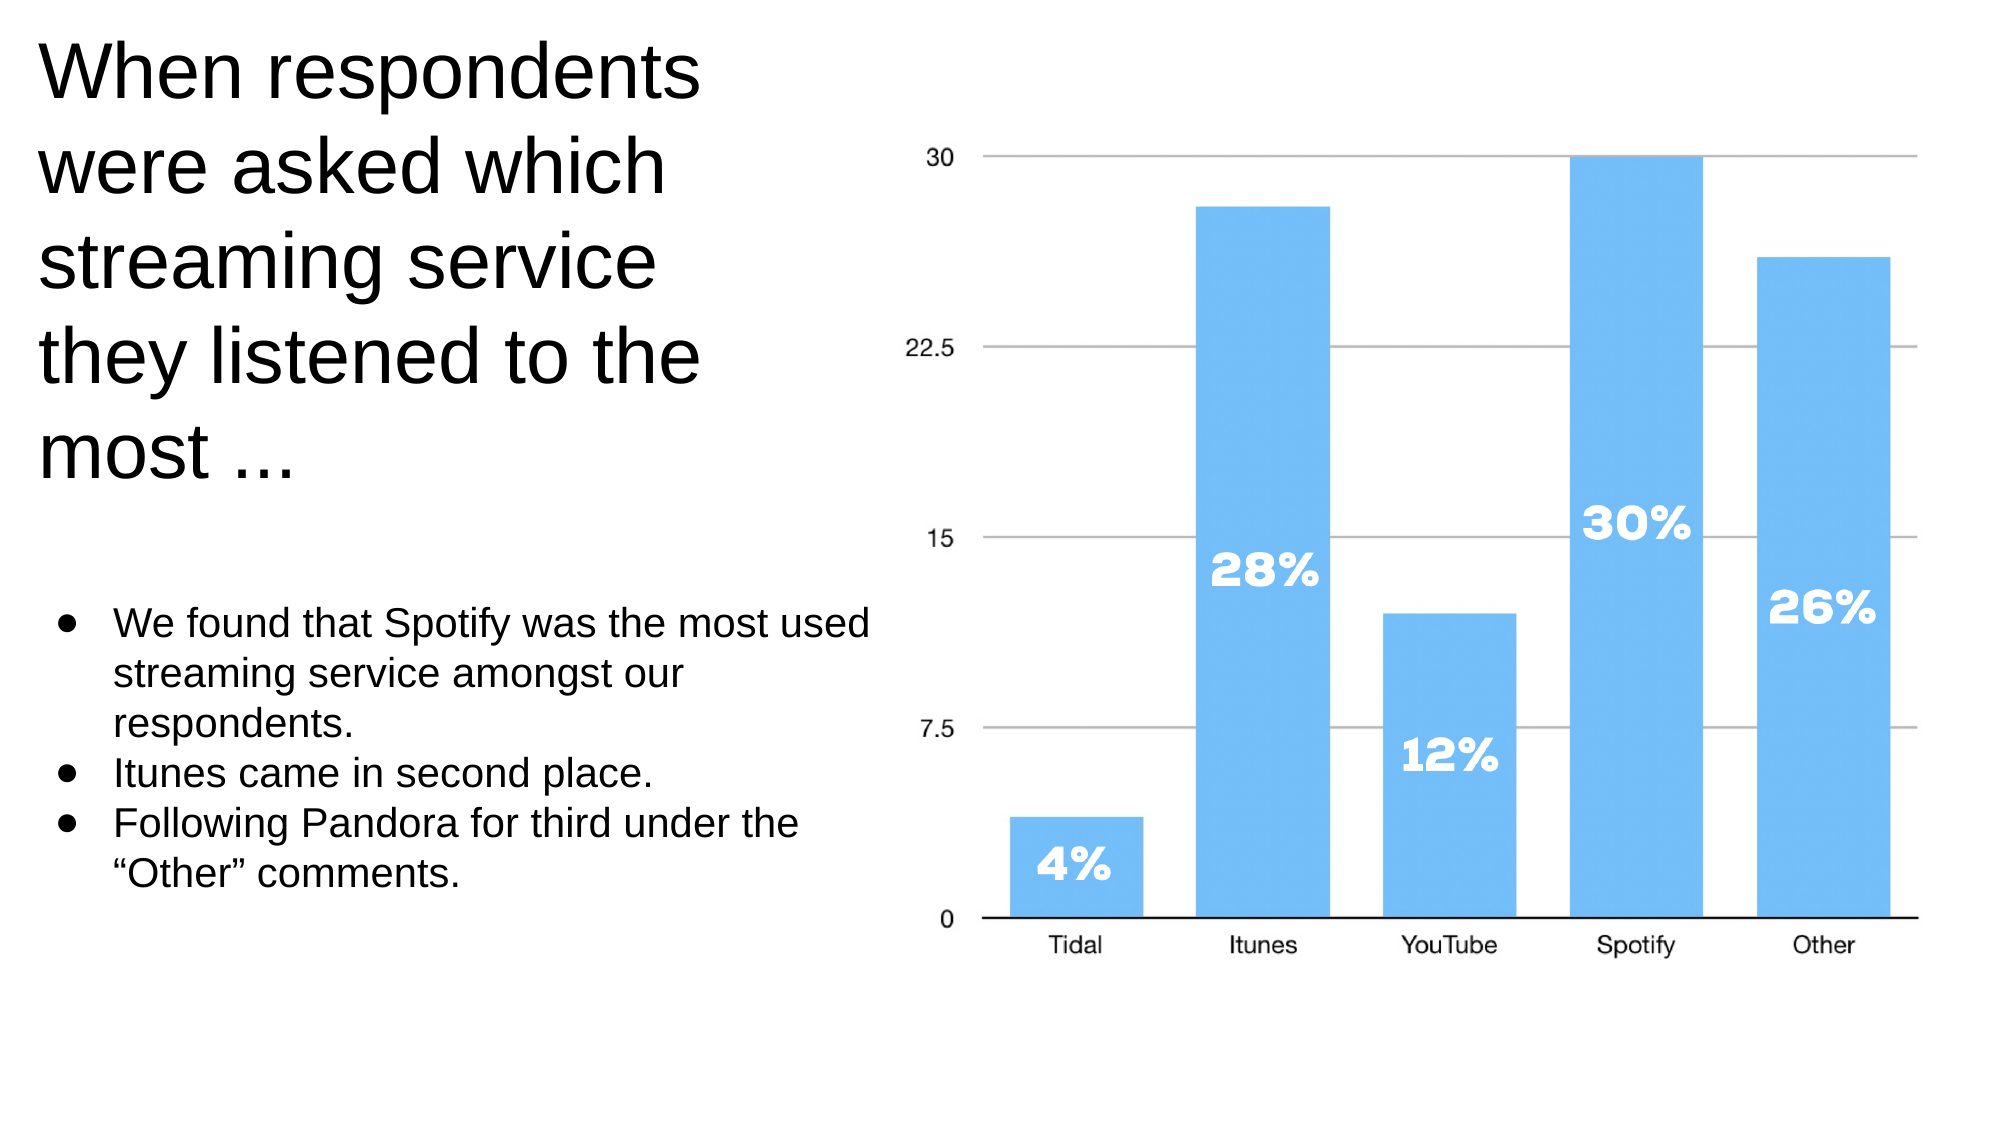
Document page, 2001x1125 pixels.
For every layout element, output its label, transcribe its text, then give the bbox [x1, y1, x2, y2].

list We found that Spotify was the most used streaming service amongst our respondents. Itunes came in second place. Following Pandora for third under the “Other” comments. [23, 366, 869, 1125]
title When respondents were asked which streaming service they listened to the most ... [23, 88, 839, 366]
picture [874, 0, 2000, 1125]
